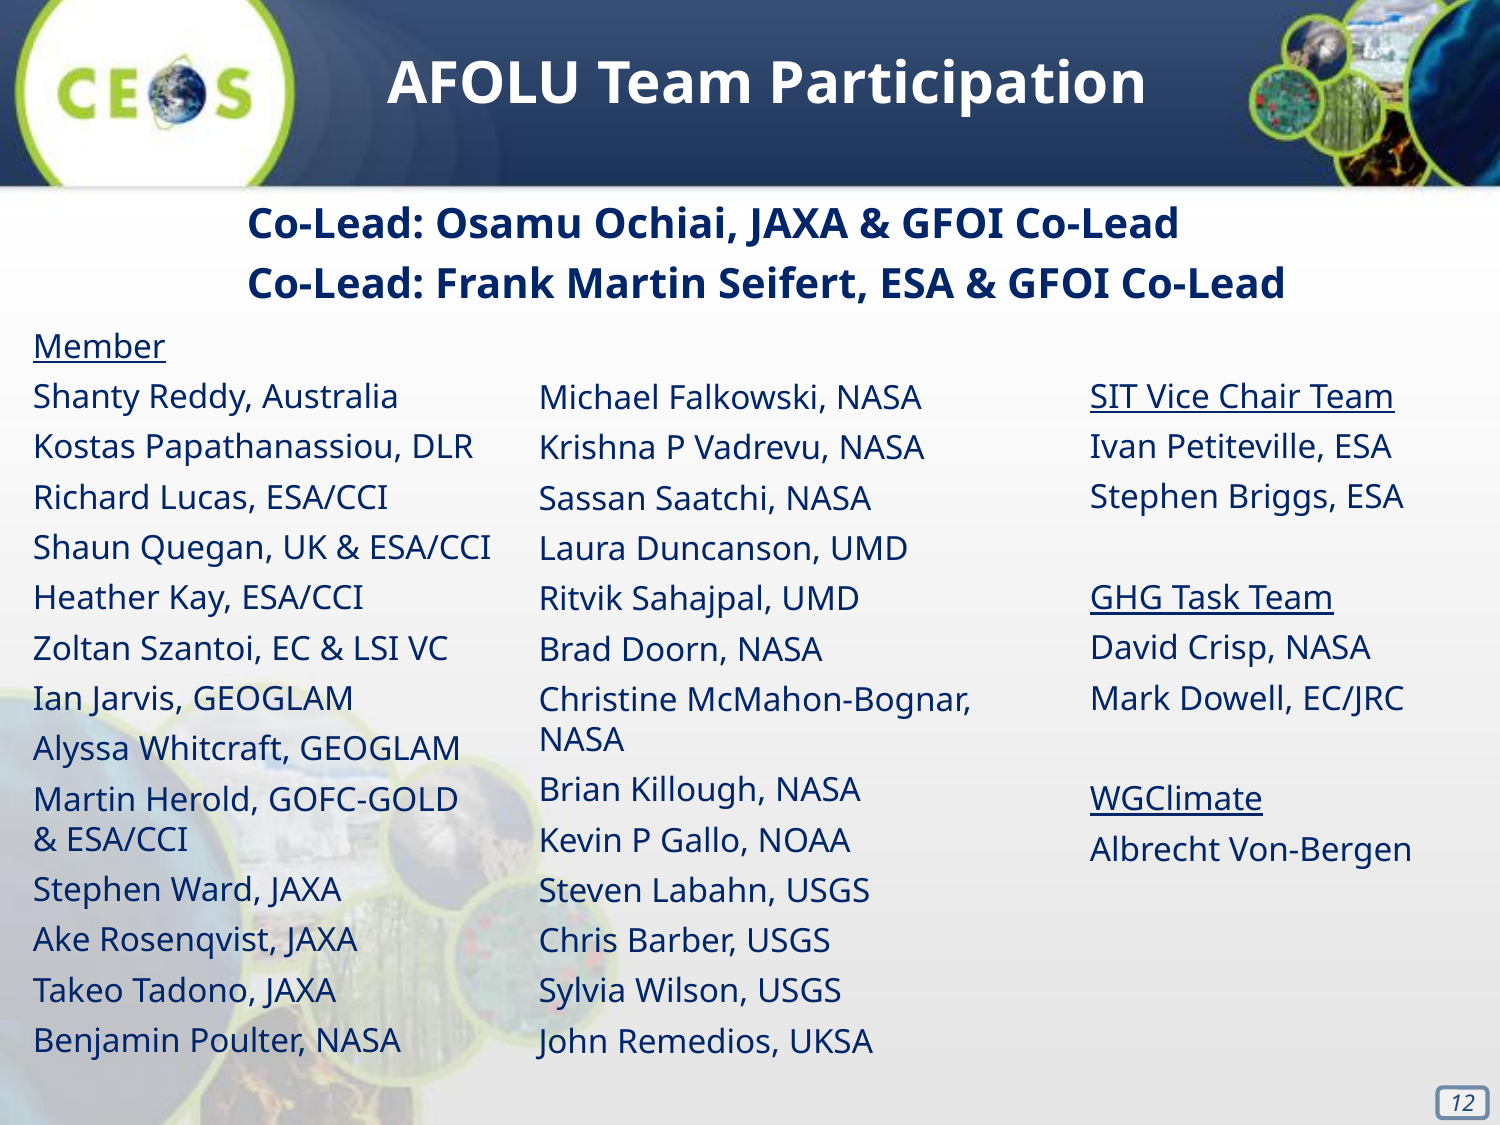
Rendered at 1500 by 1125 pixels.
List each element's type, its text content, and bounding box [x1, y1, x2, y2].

text_box Co-Lead: Osamu Ochiai, JAXA & GFOI Co-Lead Co-Lead: Frank Martin Seifert, ESA & GFOI Co-Lead [231, 188, 1303, 315]
text_box SIT Vice Chair Team Ivan Petiteville, ESA Stephen Briggs, ESA GHG Task Team David Crisp, NASA Mark Dowell, EC/JRC WGClimate Albrecht Von-Bergen [1075, 367, 1500, 1125]
list AFOLU Team Participation [324, 37, 1210, 157]
picture [0, 0, 1500, 1125]
list Member Shanty Reddy, Australia Kostas Papathanassiou, DLR Richard Lucas, ESA/CCI Shaun Quegan, UK & ESA/CCI Heather Kay, ESA/CCI Zoltan Szantoi, EC & LSI VC Ian Jarvis, GEOGLAM Alyssa Whitcraft, GEOGLAM Martin Herold, GOFC-GOLD & ESA/CCI Stephen Ward, JAXA Ake Rosenqvist, JAXA Takeo Tadono, JAXA Benjamin Poulter, NASA [17, 317, 570, 1125]
list Michael Falkowski, NASA Krishna P Vadrevu, NASA Sassan Saatchi, NASA Laura Duncanson, UMD Ritvik Sahajpal, UMD Brad Doorn, NASA Christine McMahon-Bognar, NASA Brian Killough, NASA Kevin P Gallo, NOAA Steven Labahn, USGS Chris Barber, USGS Sylvia Wilson, USGS John Remedios, UKSA [523, 368, 1064, 1125]
